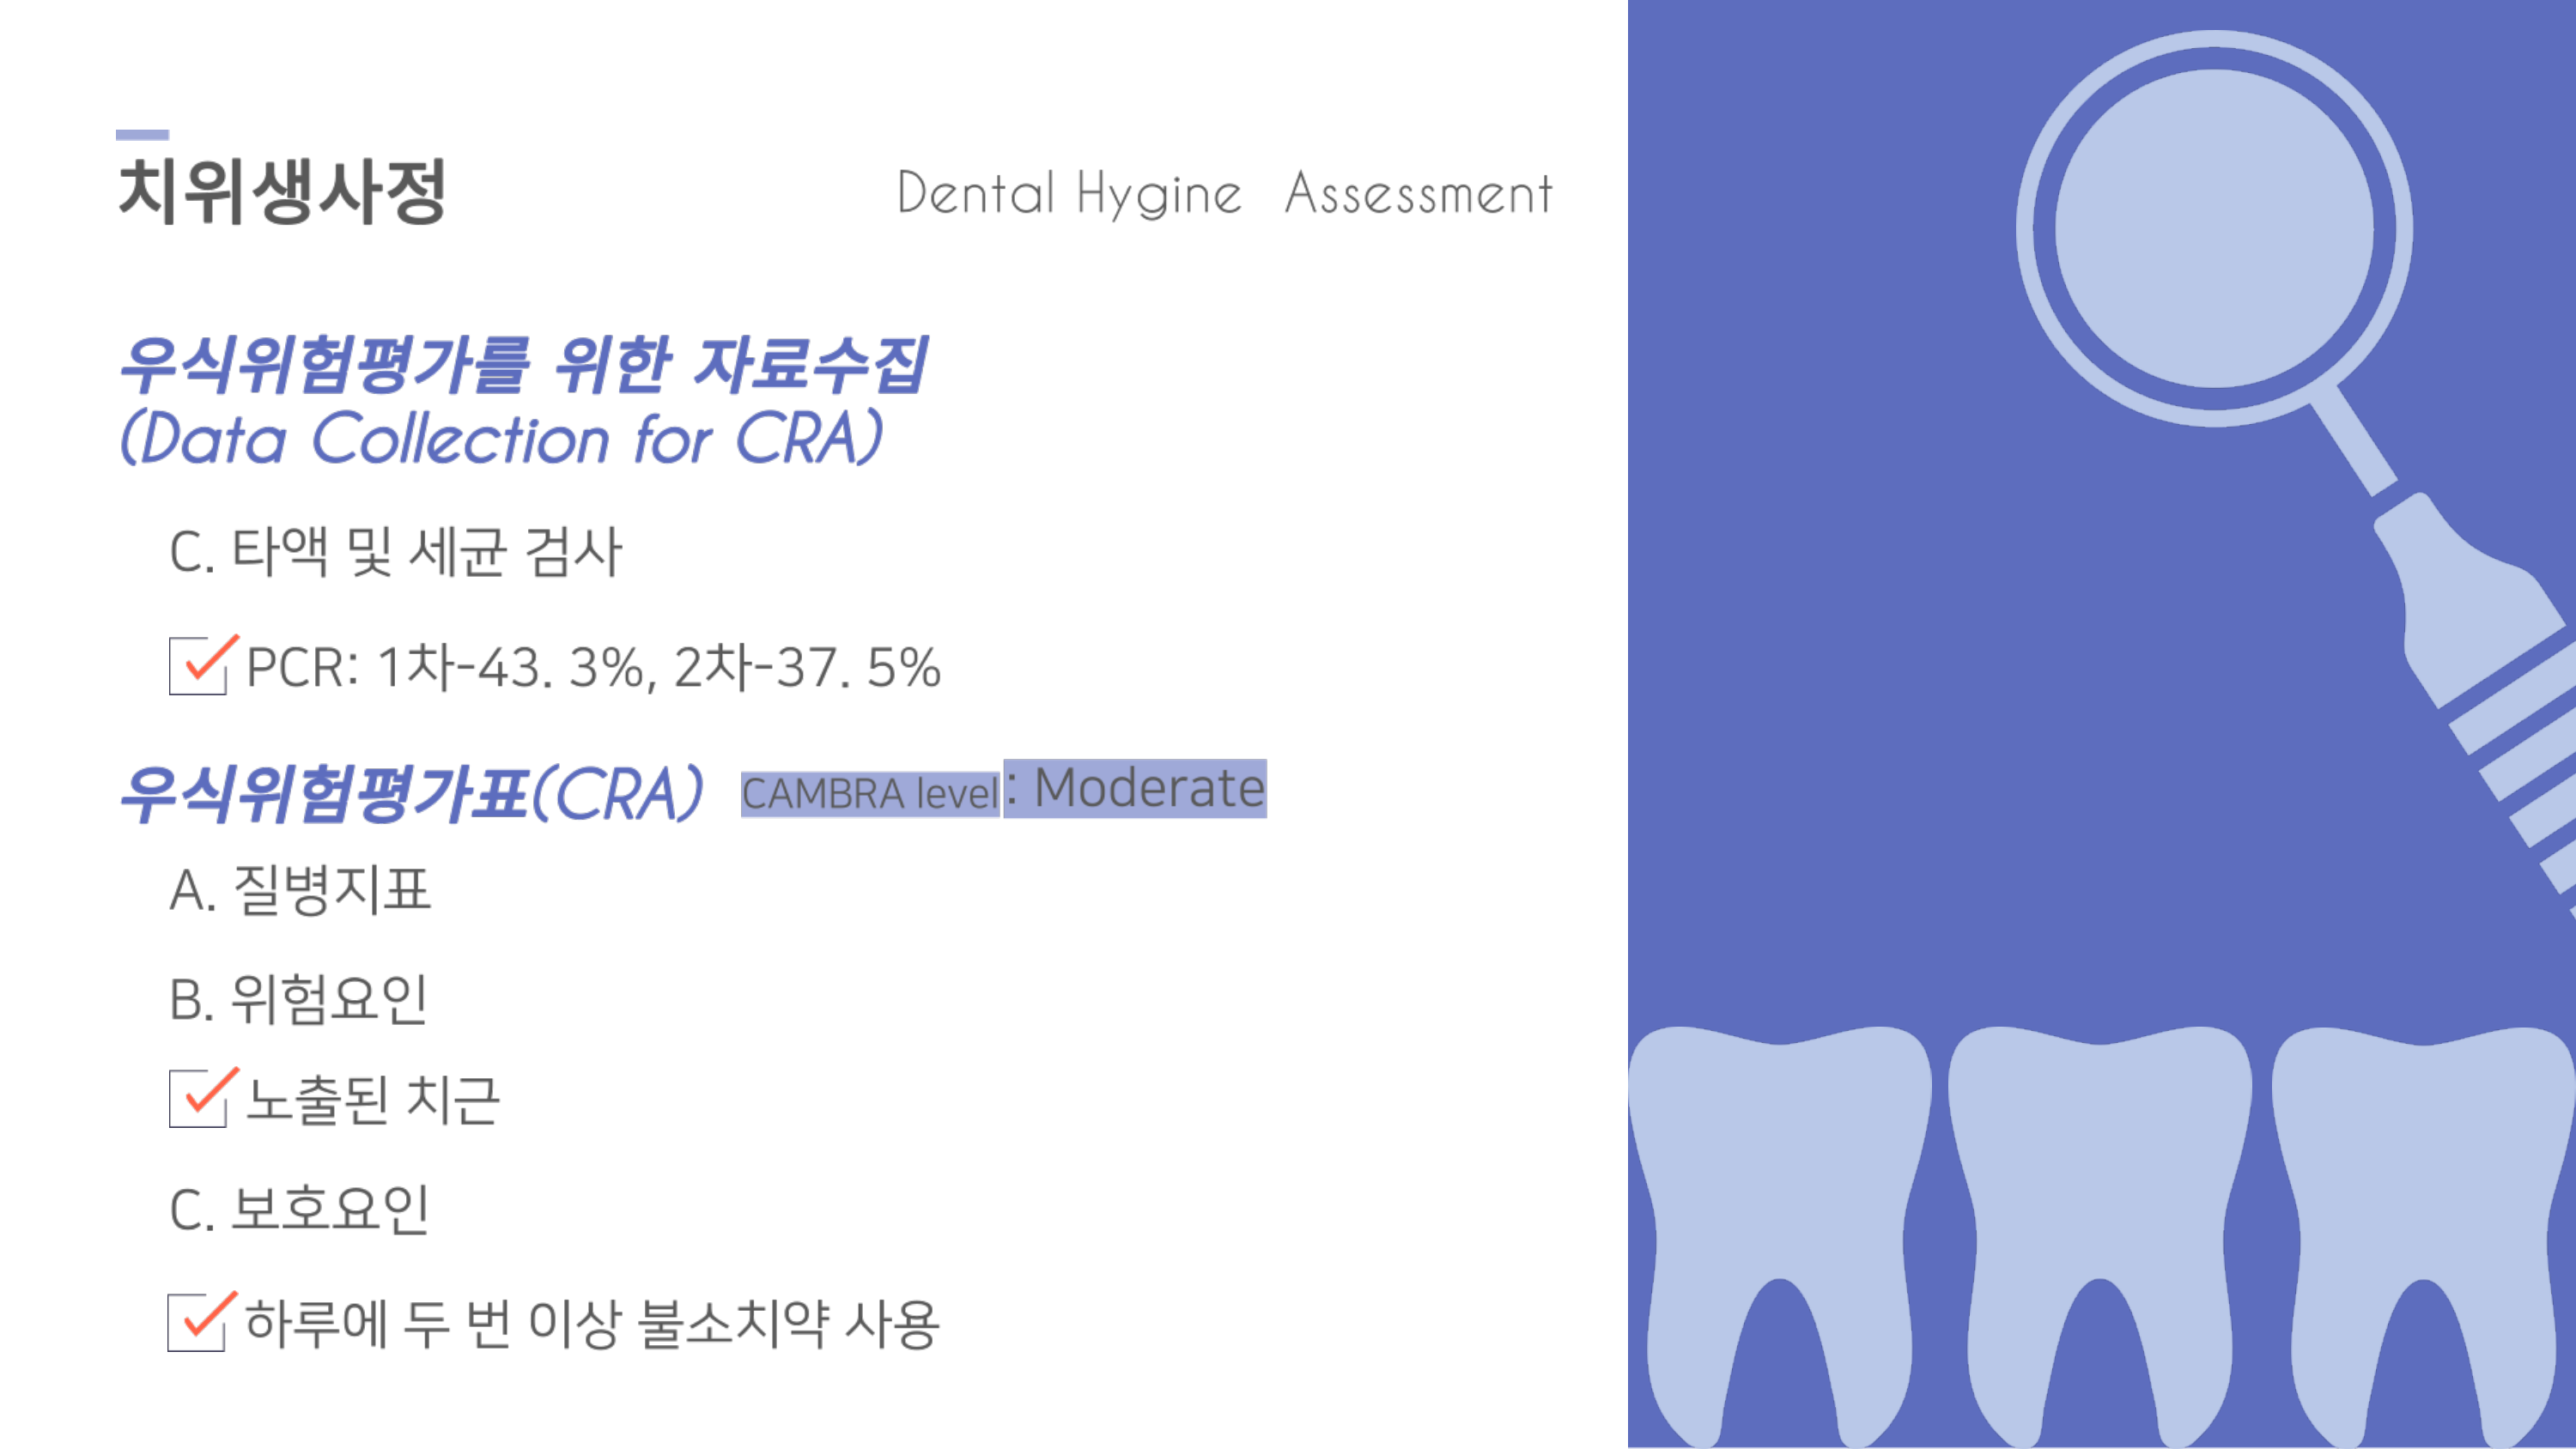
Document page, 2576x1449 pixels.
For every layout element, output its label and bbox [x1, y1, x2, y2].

text_box [116, 130, 170, 141]
text_box [1628, 1027, 1932, 1449]
picture [238, 622, 971, 719]
text_box [168, 1066, 233, 1129]
text_box [1628, 0, 2576, 1449]
picture [91, 726, 1297, 1052]
text_box [169, 634, 234, 695]
text_box [2016, 30, 2576, 940]
picture [888, 146, 1578, 248]
picture [161, 1167, 455, 1263]
picture [87, 112, 1015, 603]
text_box [1948, 1027, 2252, 1449]
text_box [167, 1290, 232, 1352]
text_box [2272, 1028, 2576, 1449]
picture [237, 1056, 532, 1150]
picture [236, 1279, 966, 1376]
